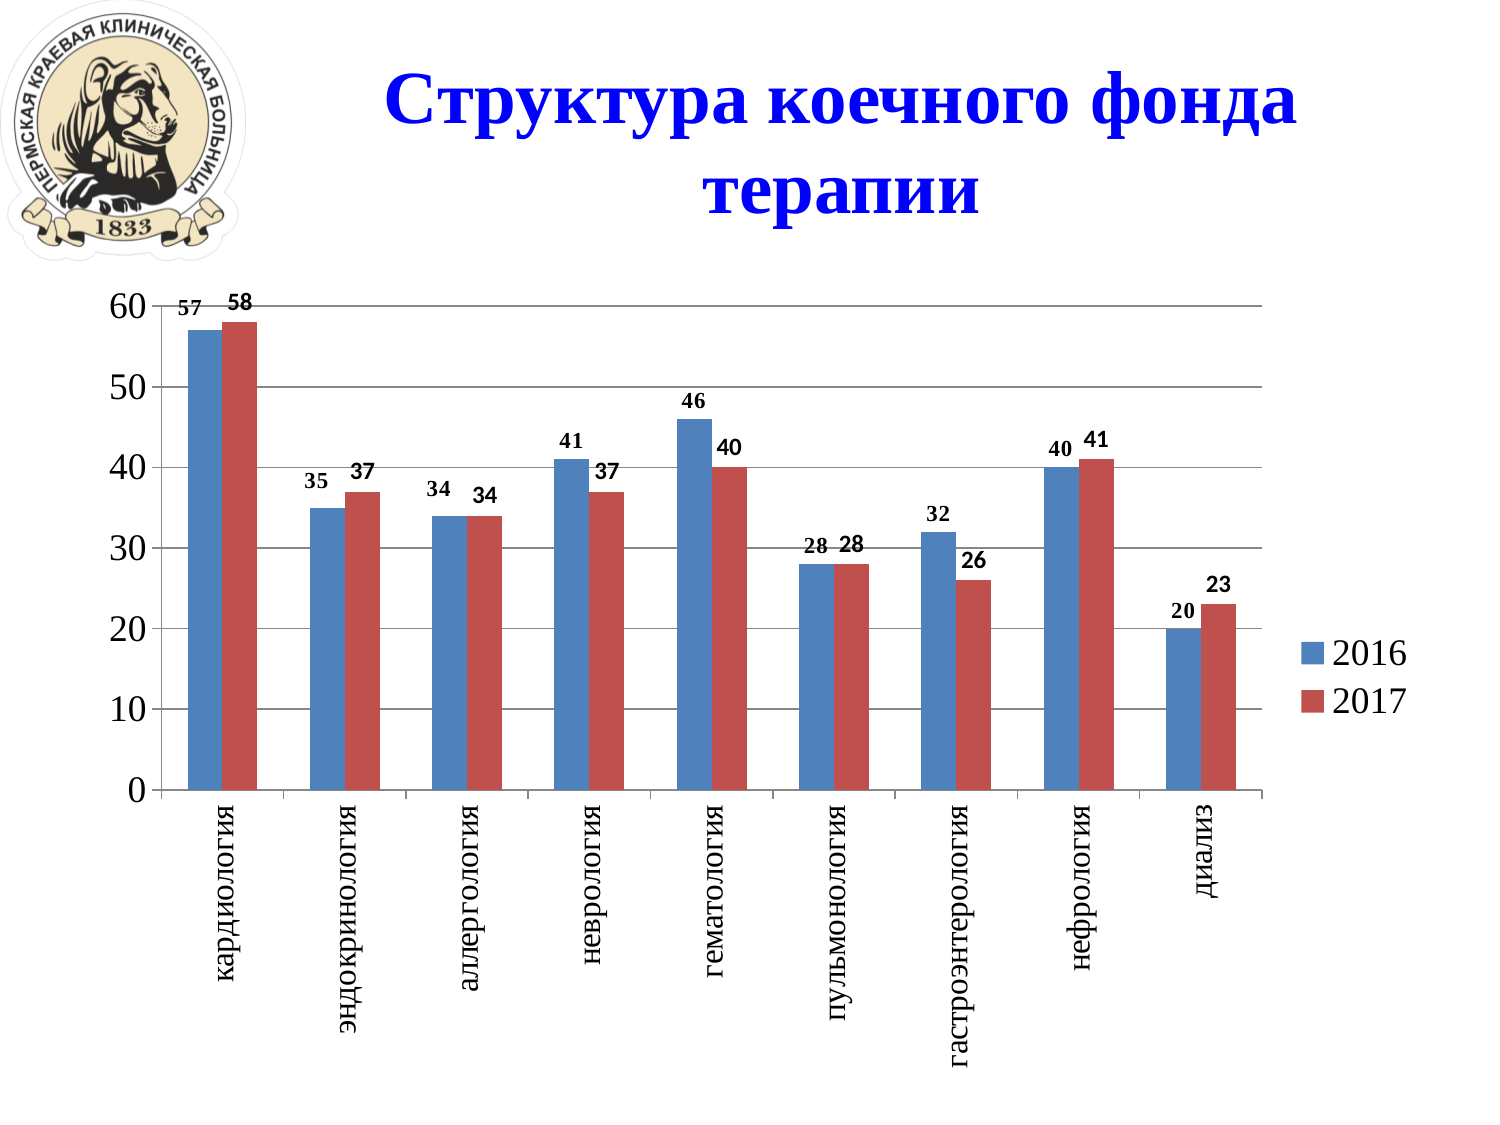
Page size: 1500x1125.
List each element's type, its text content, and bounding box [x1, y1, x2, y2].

title Структура коечного фонда терапии [257, 45, 1425, 233]
chart [81, 269, 1433, 1086]
picture [0, 0, 247, 261]
